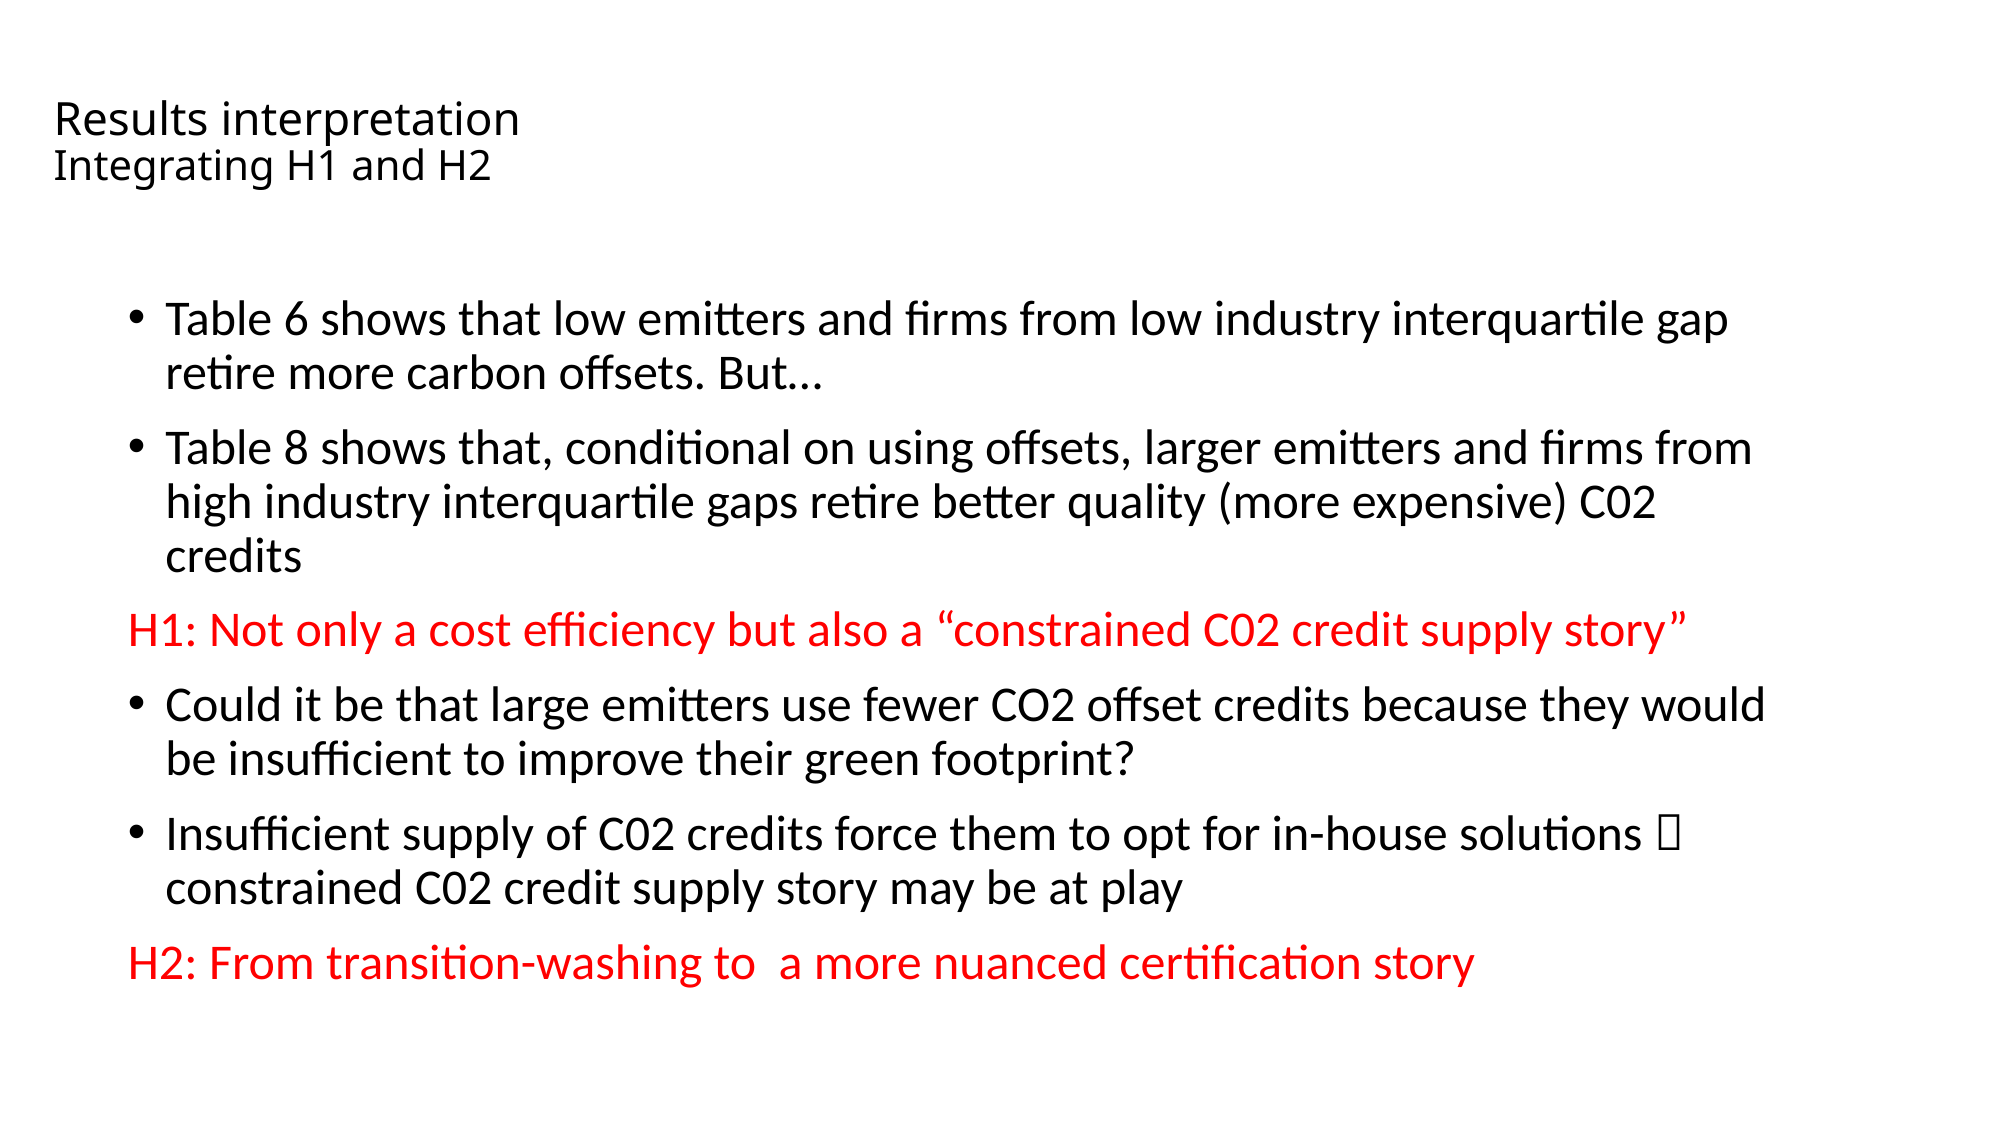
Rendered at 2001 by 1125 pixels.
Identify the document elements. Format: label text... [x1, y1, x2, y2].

list Table 6 shows that low emitters and firms from low industry interquartile gap retire more carbon offsets. But… Table 8 shows that, conditional on using offsets, larger emitters and firms from high industry interquartile gaps retire better quality (more expensive) C02 credits H1: Not only a cost efficiency but also a “constrained C02 credit supply story” Could it be that large emitters use fewer CO2 offset credits because they would be insufficient to improve their green footprint? Insufficient supply of C02 credits force them to opt for in-house solutions  constrained C02 credit supply story may be at play H2: From transition-washing to a more nuanced certification story [112, 203, 1795, 1067]
title Results interpretation Integrating H1 and H2 [38, 86, 1764, 304]
